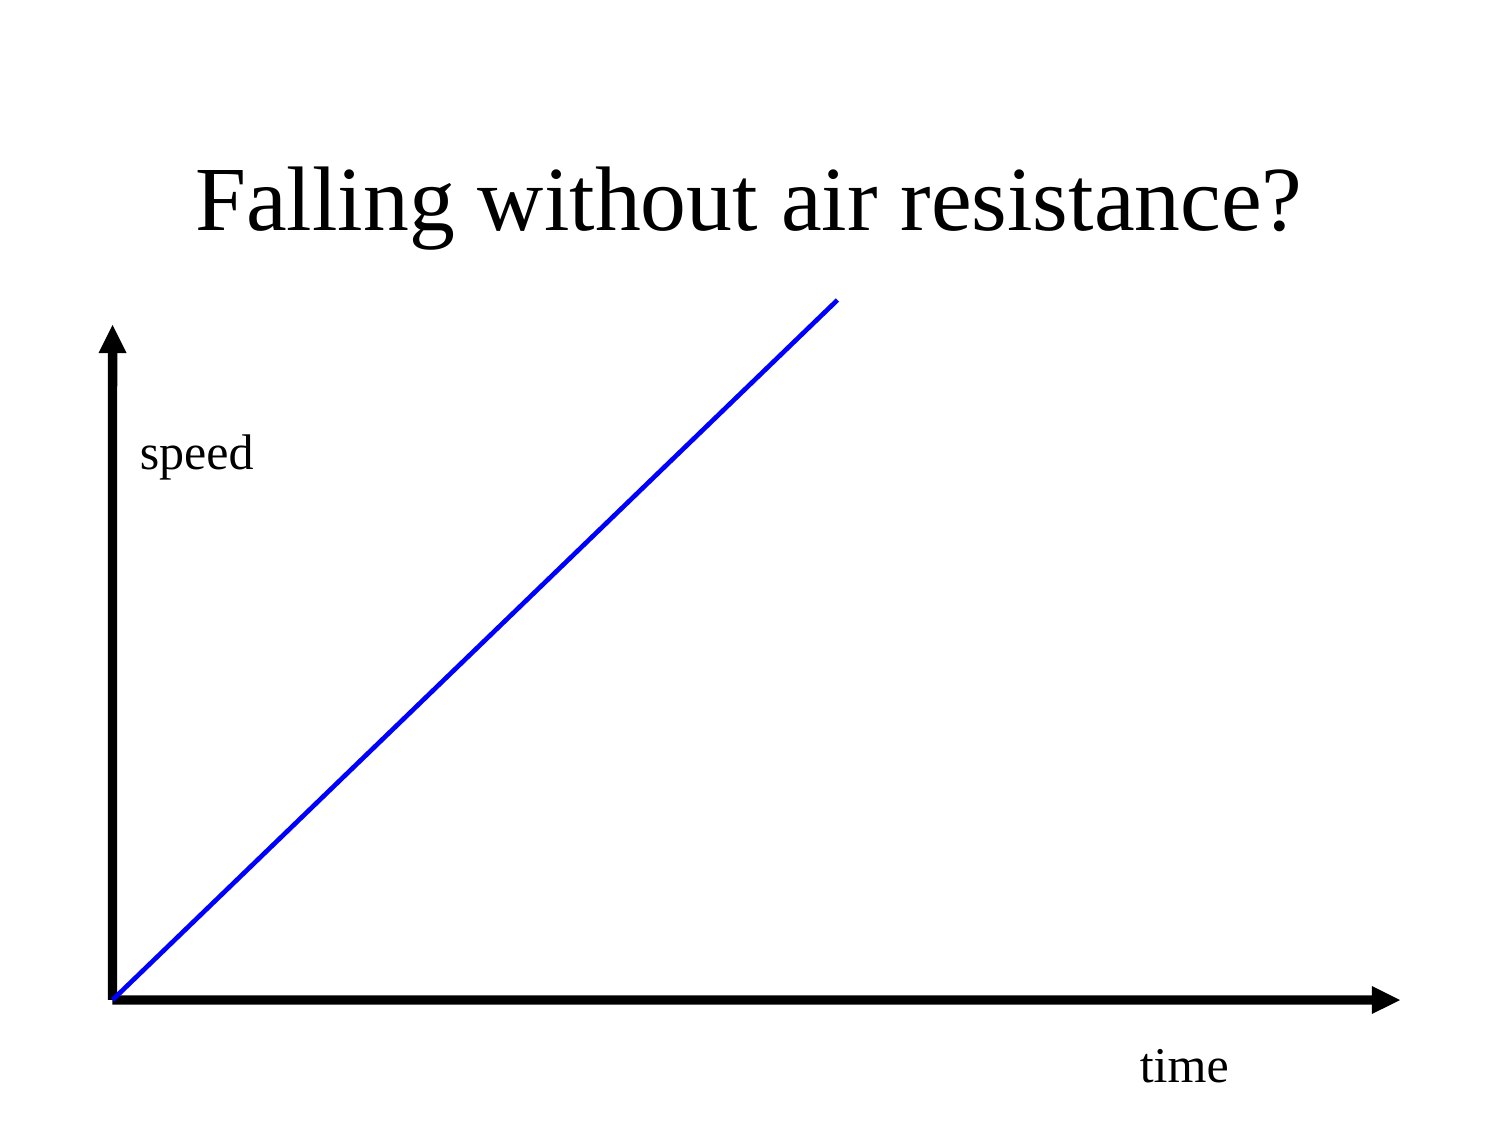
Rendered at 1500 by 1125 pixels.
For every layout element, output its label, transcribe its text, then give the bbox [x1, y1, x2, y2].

text_box time [1124, 1024, 1350, 1100]
title Falling without air resistance? [112, 99, 1388, 288]
text_box [106, 324, 119, 999]
text_box speed [125, 412, 375, 488]
text_box [112, 993, 1400, 1007]
